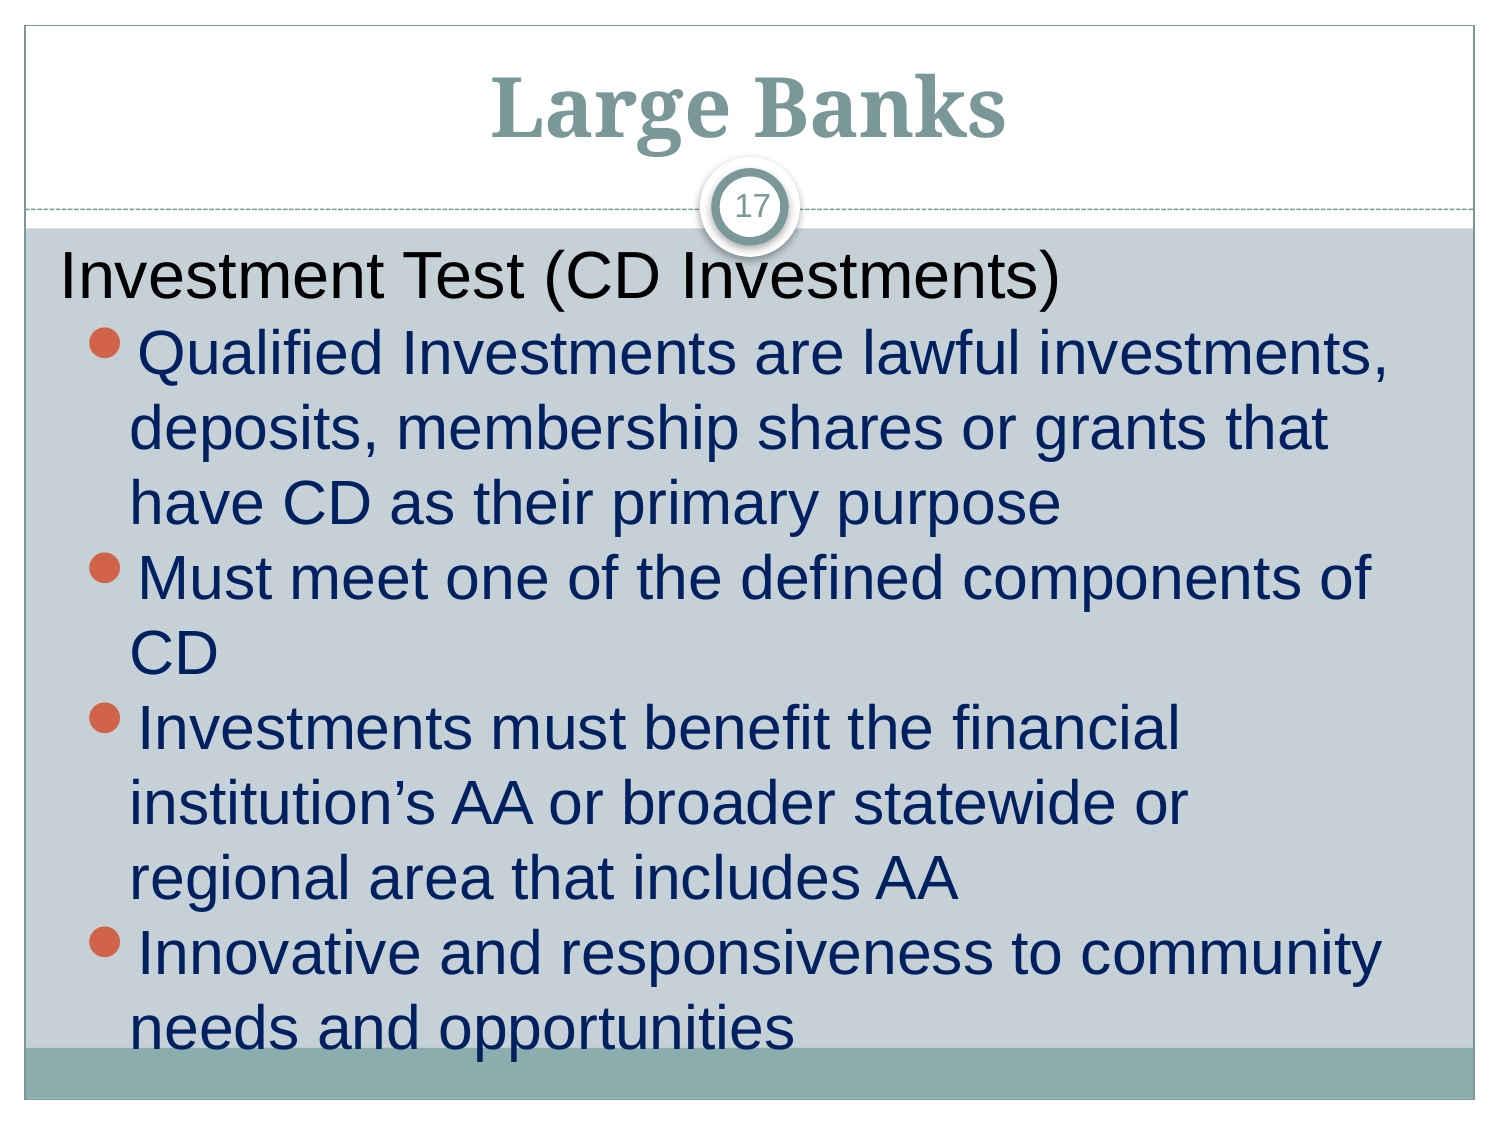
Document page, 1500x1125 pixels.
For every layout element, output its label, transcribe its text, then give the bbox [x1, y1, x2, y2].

title Large Banks [49, 37, 1450, 162]
list Investment Test (CD Investments) Qualified Investments are lawful investments, deposits, membership shares or grants that have CD as their primary purpose Must meet one of the defined components of CD Investments must benefit the financial institution’s AA or broader statewide or regional area that includes AA Innovative and responsiveness to community needs and opportunities [24, 224, 1420, 1075]
slide_number 17 [715, 168, 791, 224]
